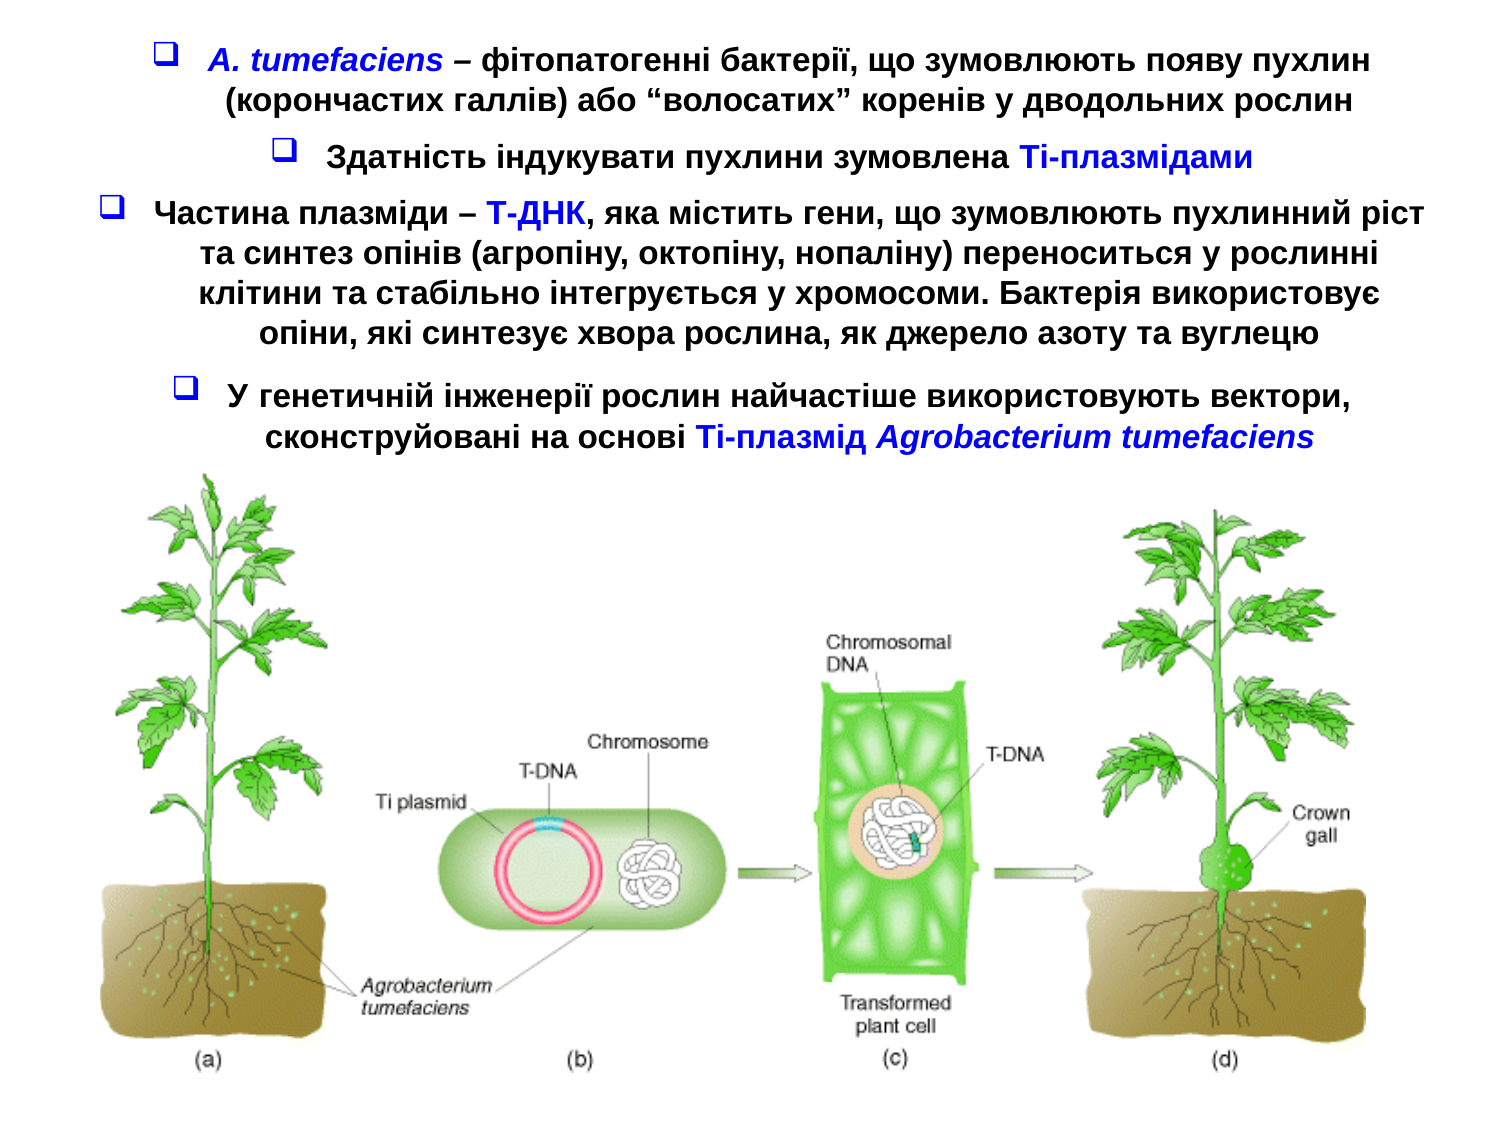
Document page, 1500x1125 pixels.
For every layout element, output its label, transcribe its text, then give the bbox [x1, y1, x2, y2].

picture [100, 472, 1366, 1073]
text_box А. tumefaciens – фітопатогенні бактерії, що зумовлюють появу пухлин (корончастих галлів) або “волосатих” коренів у дводольних рослин Здатність індукувати пухлини зумовлена Ті-плазмідами Частина плазміди – Т-ДНК, яка містить гени, що зумовлюють пухлинний ріст та синтез опінів (агропіну, октопіну, нопаліну) переноситься у рослинні клітини та стабільно інтегрується у хромосоми. Бактерія використовує опіни, які синтезує хвора рослина, як джерело азоту та вуглецю У генетичній інженерії рослин найчастіше використовують вектори, сконструйовані на основі Ті-плазмід Agrobacterium tumefaciens [76, 30, 1447, 463]
